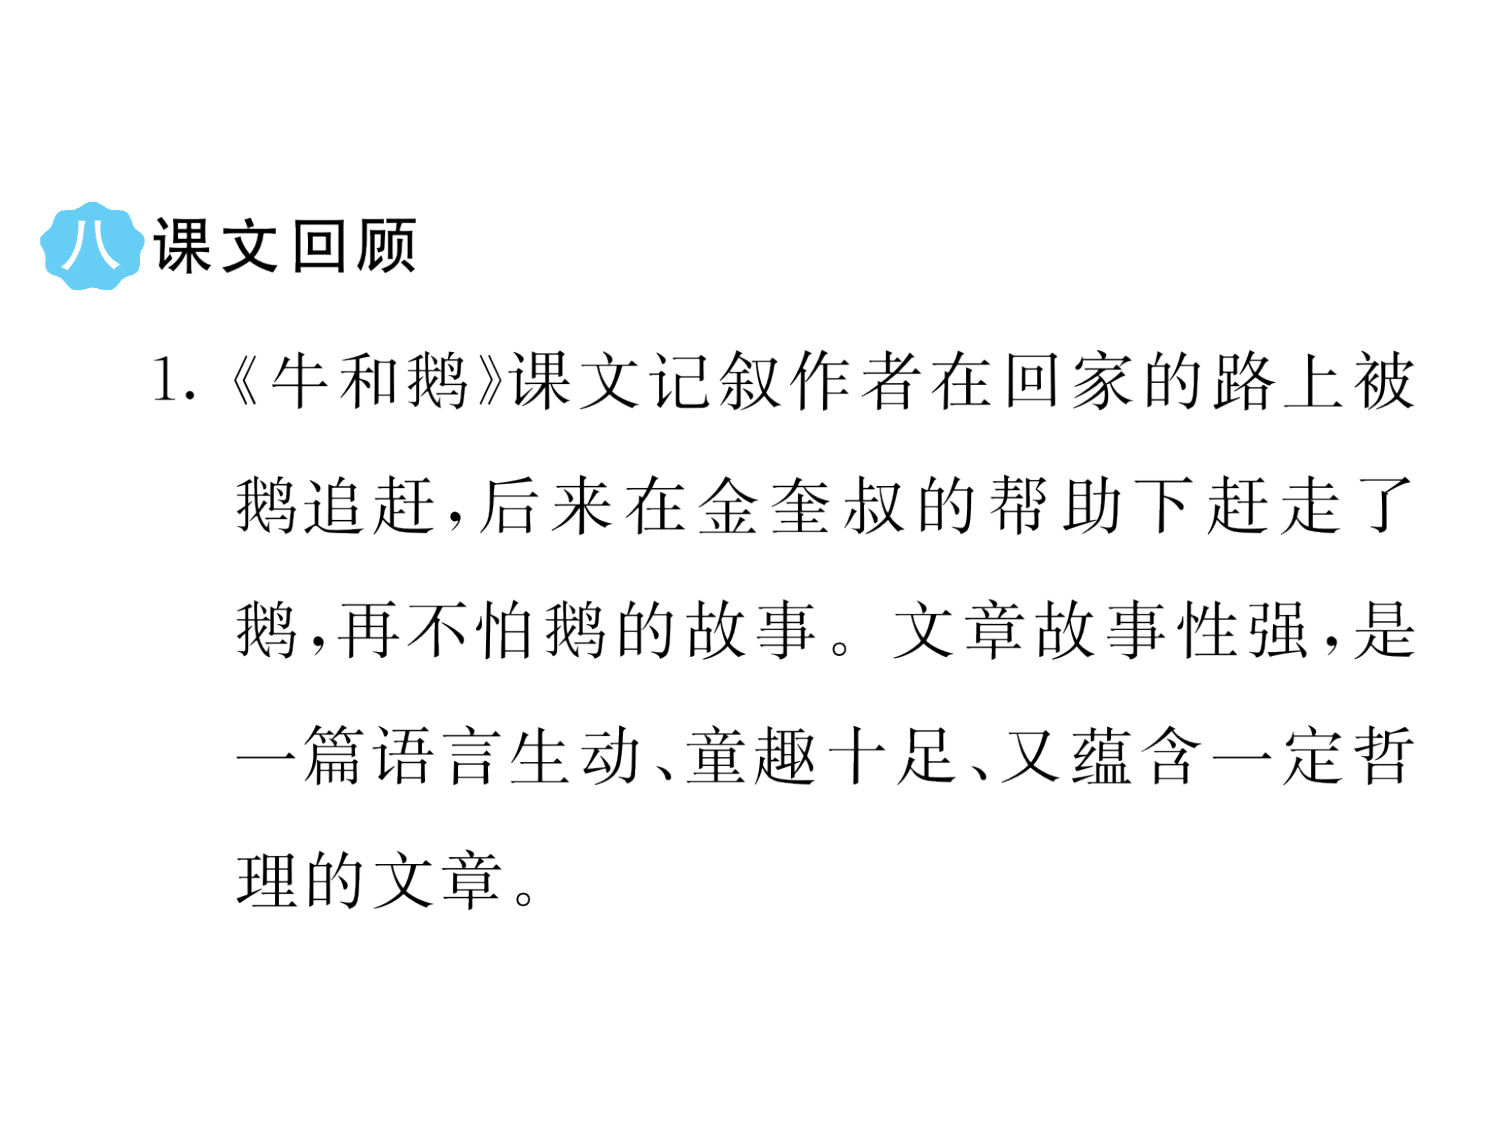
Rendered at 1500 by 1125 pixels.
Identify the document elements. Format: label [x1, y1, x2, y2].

picture [35, 177, 1453, 932]
